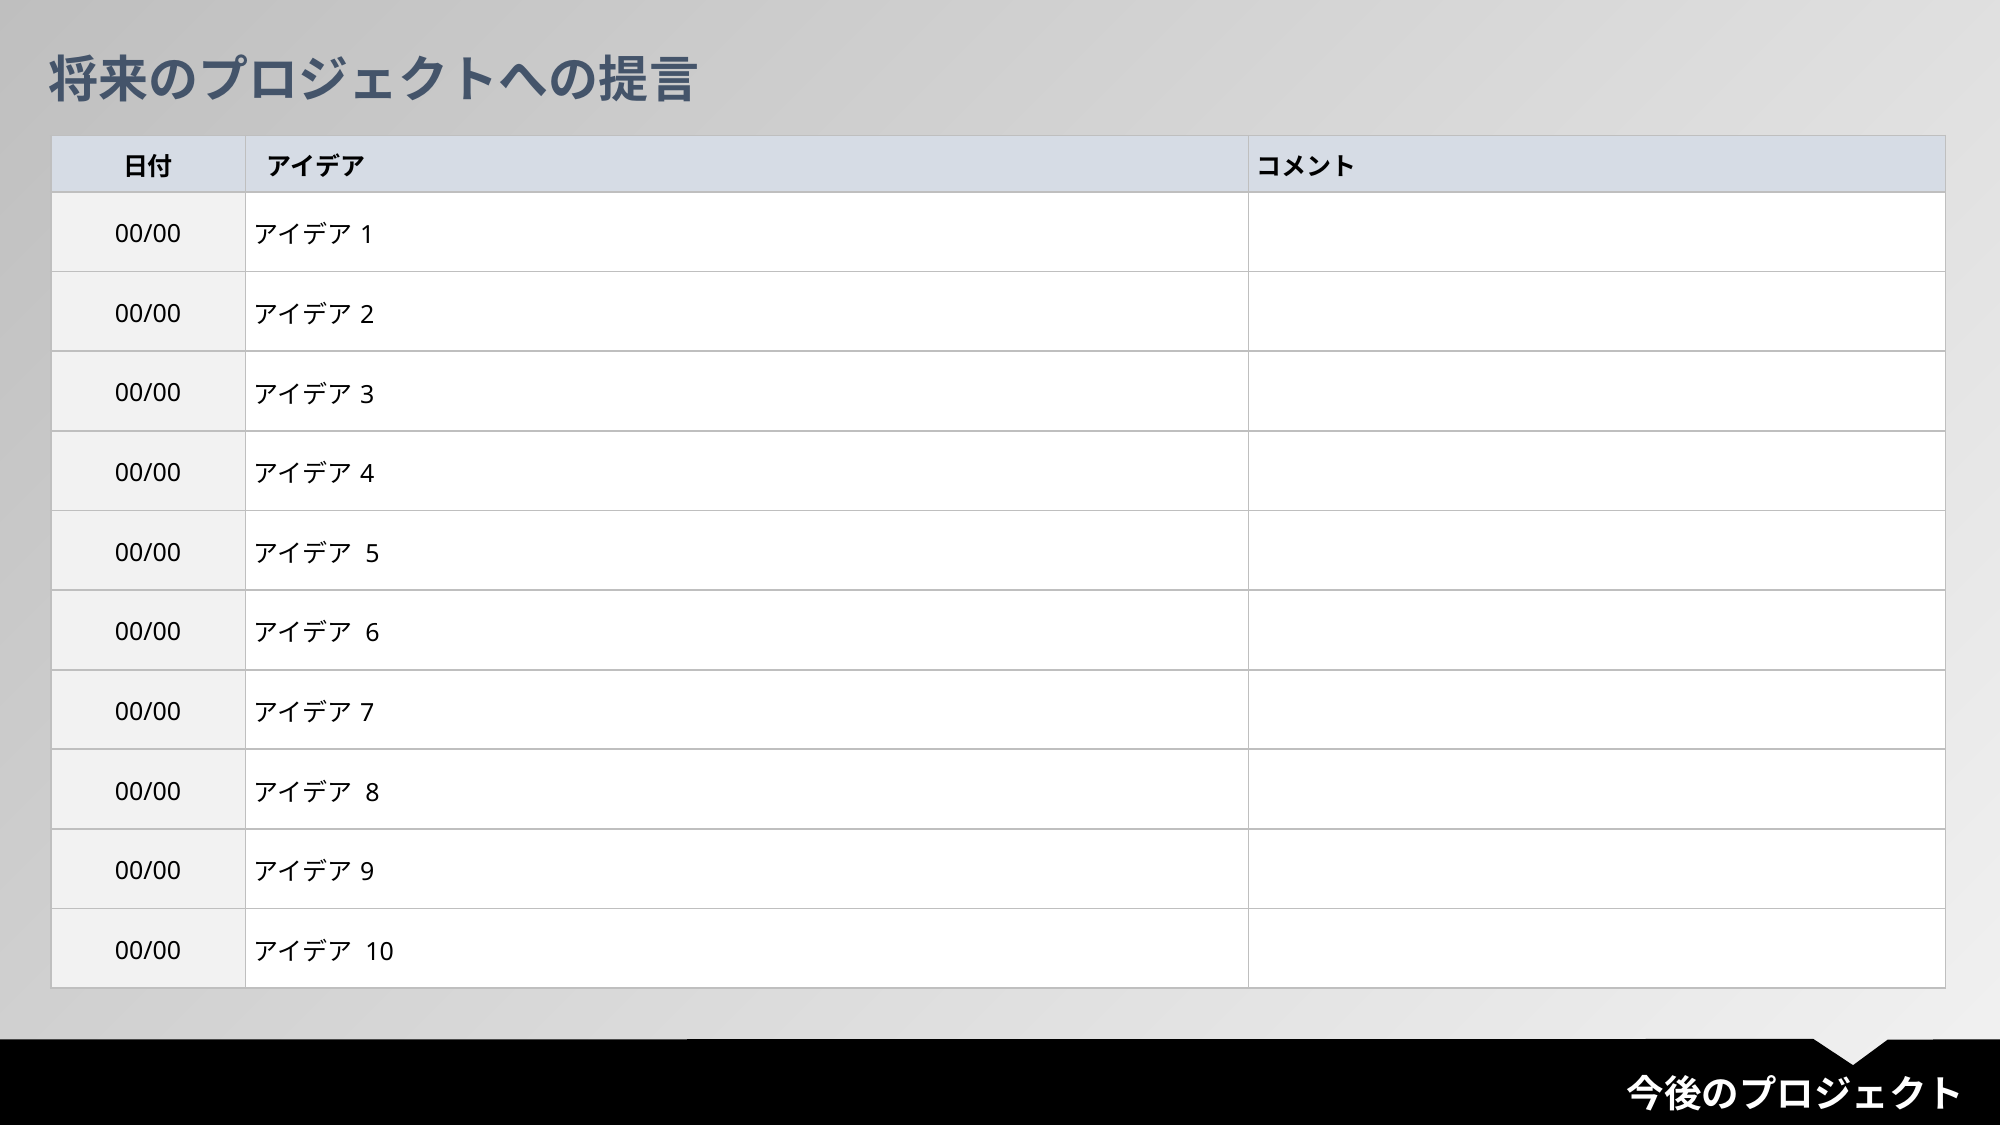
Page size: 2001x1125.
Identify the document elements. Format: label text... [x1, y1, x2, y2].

table_cell アイデア9 [246, 830, 1248, 908]
table_cell [1249, 432, 1945, 510]
table_cell 00/00 [52, 830, 245, 908]
table_header アイデア [246, 136, 1248, 191]
table_cell アイデア3 [246, 352, 1248, 430]
table_cell アイデア 8 [246, 750, 1248, 828]
table_cell [1249, 830, 1945, 908]
table_header コメント [1249, 136, 1945, 191]
table_cell 00/00 [52, 272, 245, 350]
table_cell 00/00 [52, 193, 245, 271]
table_cell 00/00 [52, 591, 245, 669]
table_cell [1249, 671, 1945, 748]
table_cell [1249, 193, 1945, 271]
table_cell [1249, 511, 1945, 589]
table_header 日付 [52, 136, 245, 191]
table_cell [1249, 352, 1945, 430]
table_cell [1249, 272, 1945, 350]
table_cell 00/00 [52, 909, 245, 987]
table_cell アイデア7 [246, 671, 1248, 748]
table_cell [1249, 750, 1945, 828]
table_cell 00/00 [52, 671, 245, 748]
text_box 将来のプロジェクトへの提言 [30, 26, 1176, 116]
table_cell [1249, 591, 1945, 669]
table_cell 00/00 [52, 750, 245, 828]
text_box [0, 1037, 2000, 1125]
table_cell アイデア4 [246, 432, 1248, 510]
text_box 今後のプロジェクト [620, 1062, 1980, 1123]
table_cell アイデア 6 [246, 591, 1248, 669]
table_cell 00/00 [52, 511, 245, 589]
table_cell アイデア 10 [246, 909, 1248, 987]
table_cell アイデア 5 [246, 511, 1248, 589]
table_cell [1249, 909, 1945, 987]
table_cell アイデア1 [246, 193, 1248, 271]
table_cell 00/00 [52, 352, 245, 430]
table_cell 00/00 [52, 432, 245, 510]
table_cell アイデア2 [246, 272, 1248, 350]
